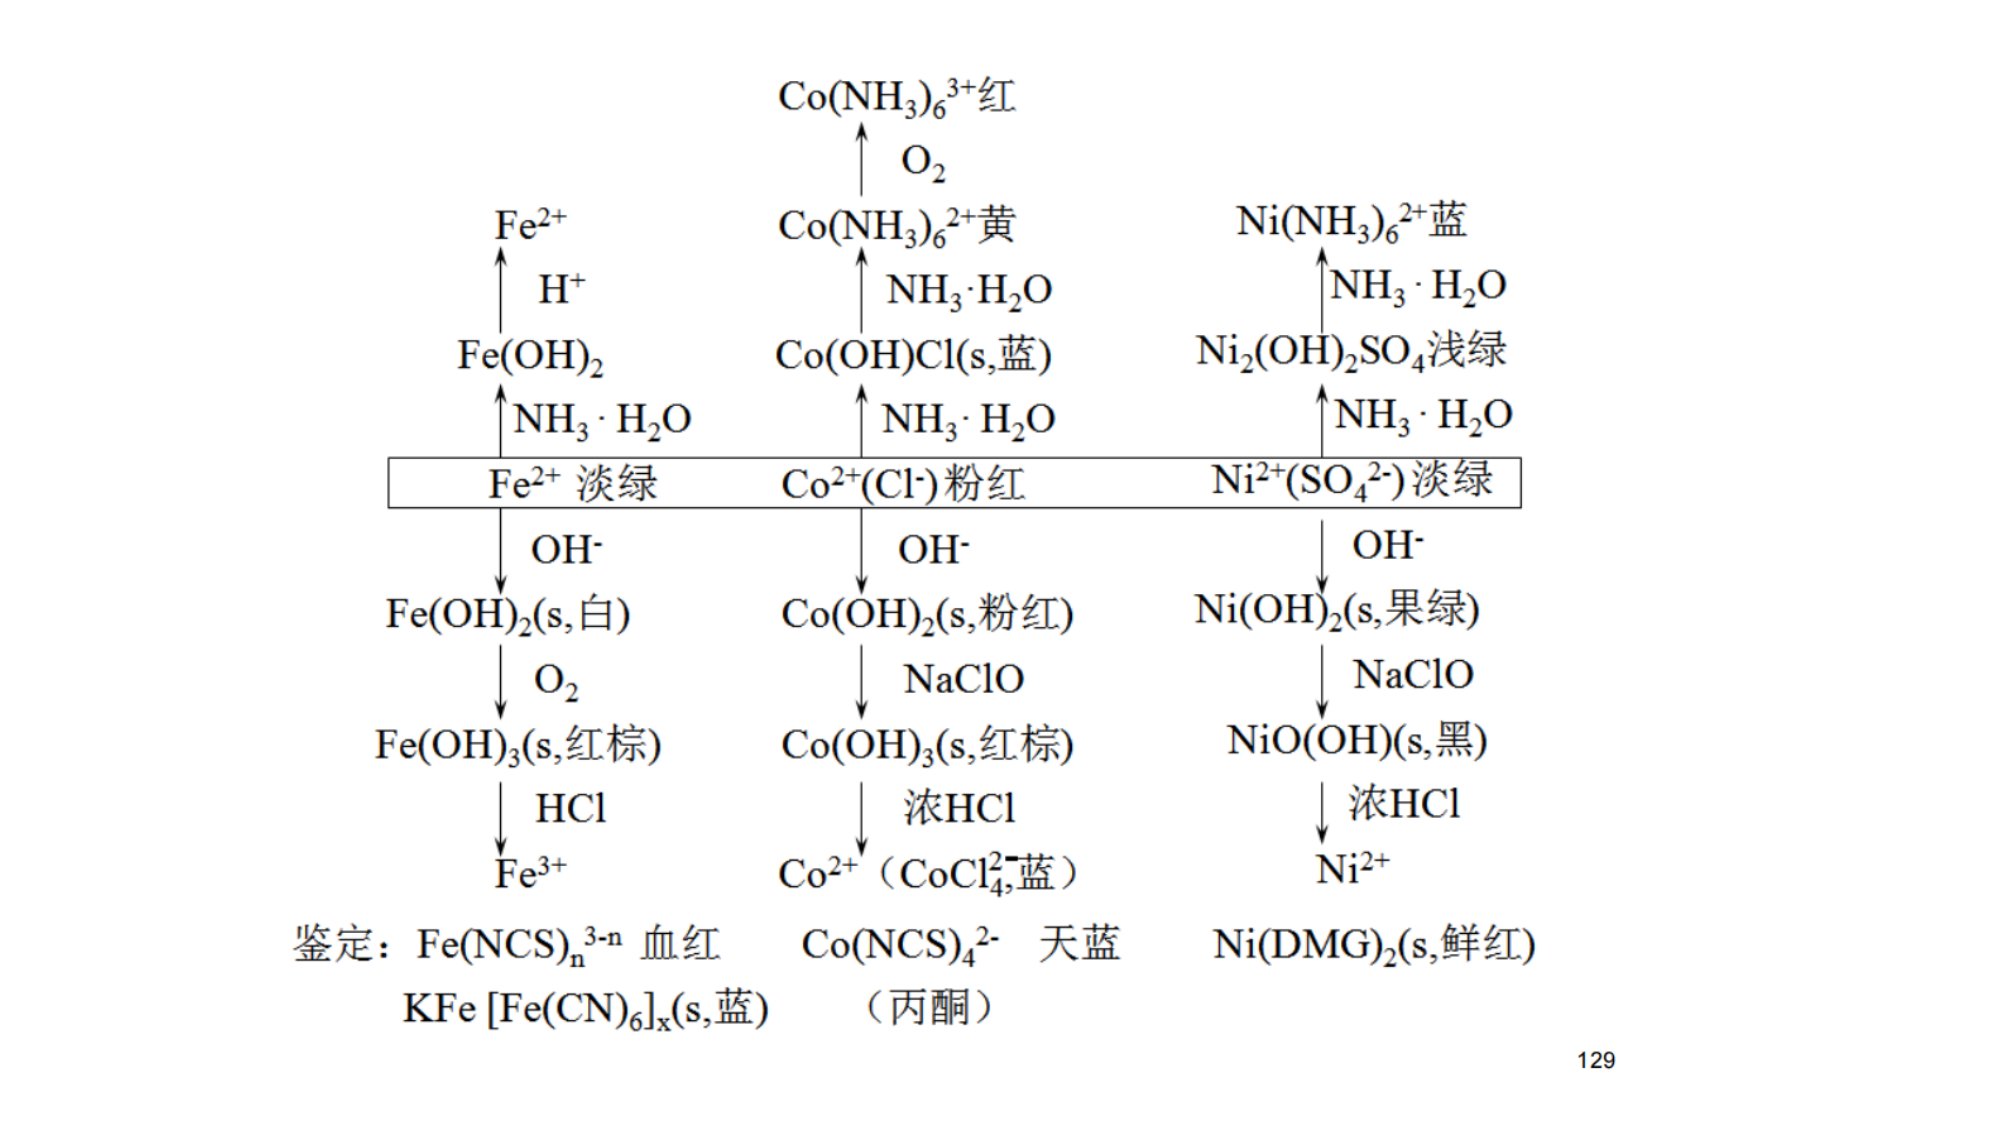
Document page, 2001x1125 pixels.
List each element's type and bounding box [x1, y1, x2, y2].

picture [265, 57, 1621, 1077]
